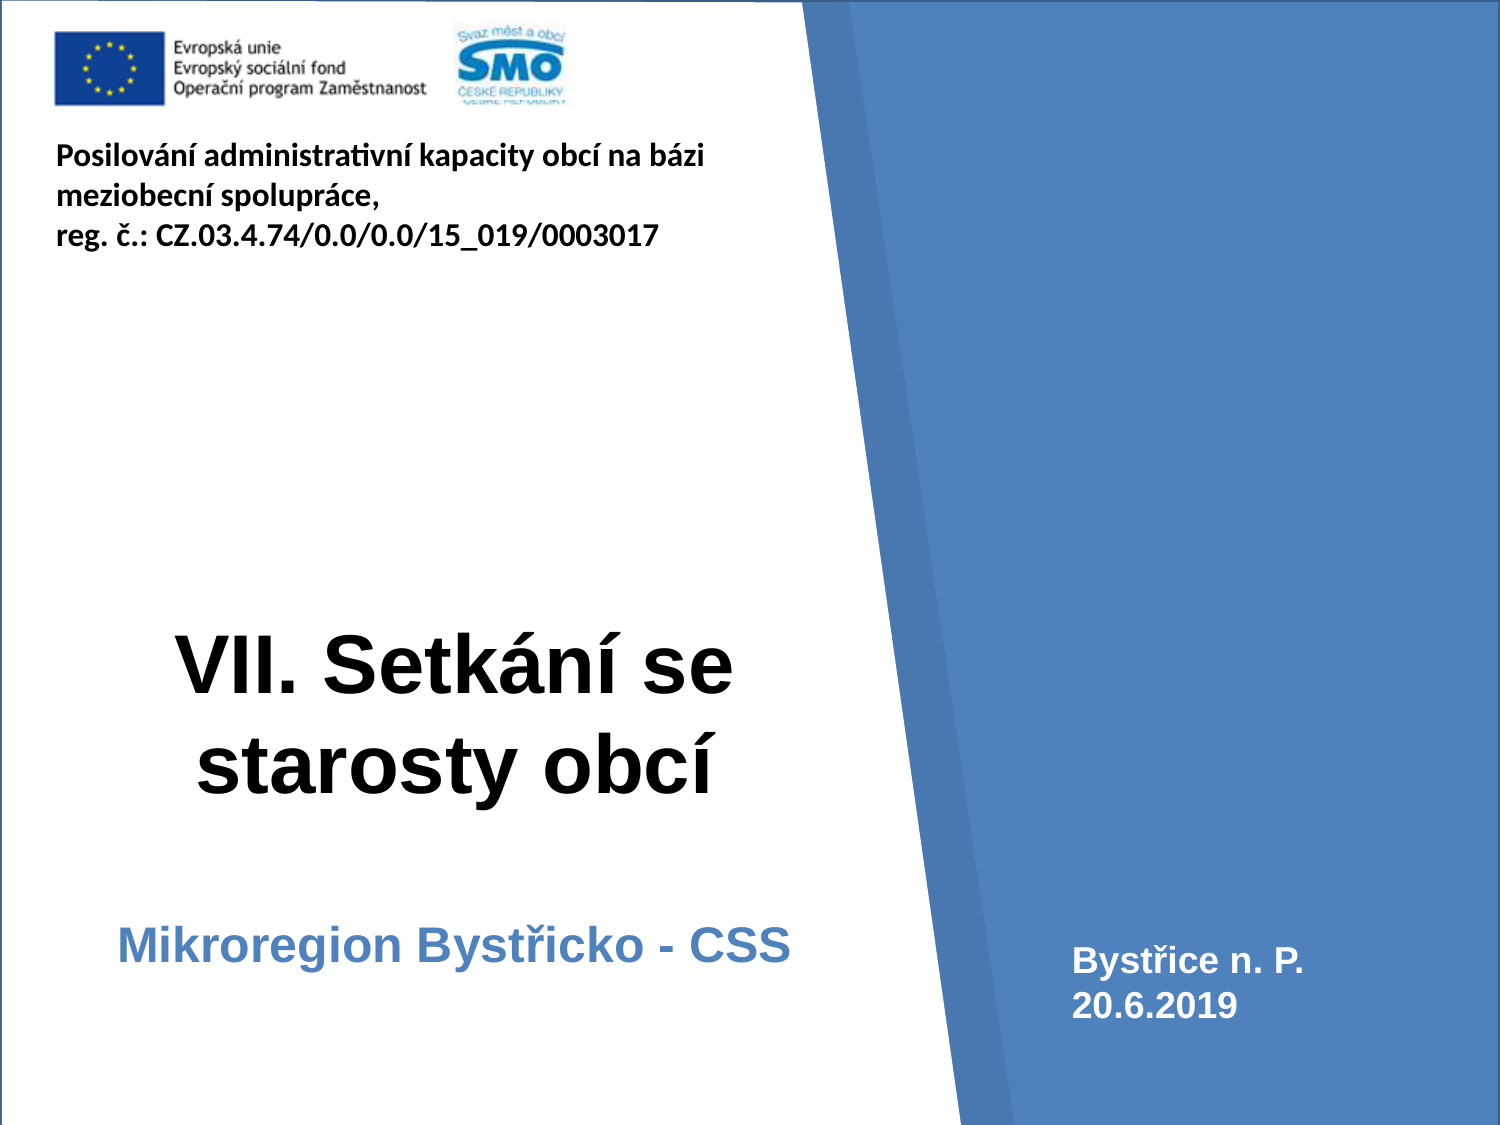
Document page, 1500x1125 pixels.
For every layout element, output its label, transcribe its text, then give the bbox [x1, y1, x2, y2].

text_box Bystřice n. P. 20.6.2019 [1057, 928, 1459, 1034]
subtitle Mikroregion Bystřicko - CSS [29, 905, 880, 1073]
text_box Posilování administrativní kapacity obcí na bázi meziobecní spolupráce, reg. č.: CZ.03.4.74/0.0/0.0/15_019/0003017 [41, 125, 821, 310]
title VII. Setkání se starosty obcí [29, 550, 880, 870]
picture [53, 30, 427, 108]
picture [454, 22, 575, 108]
